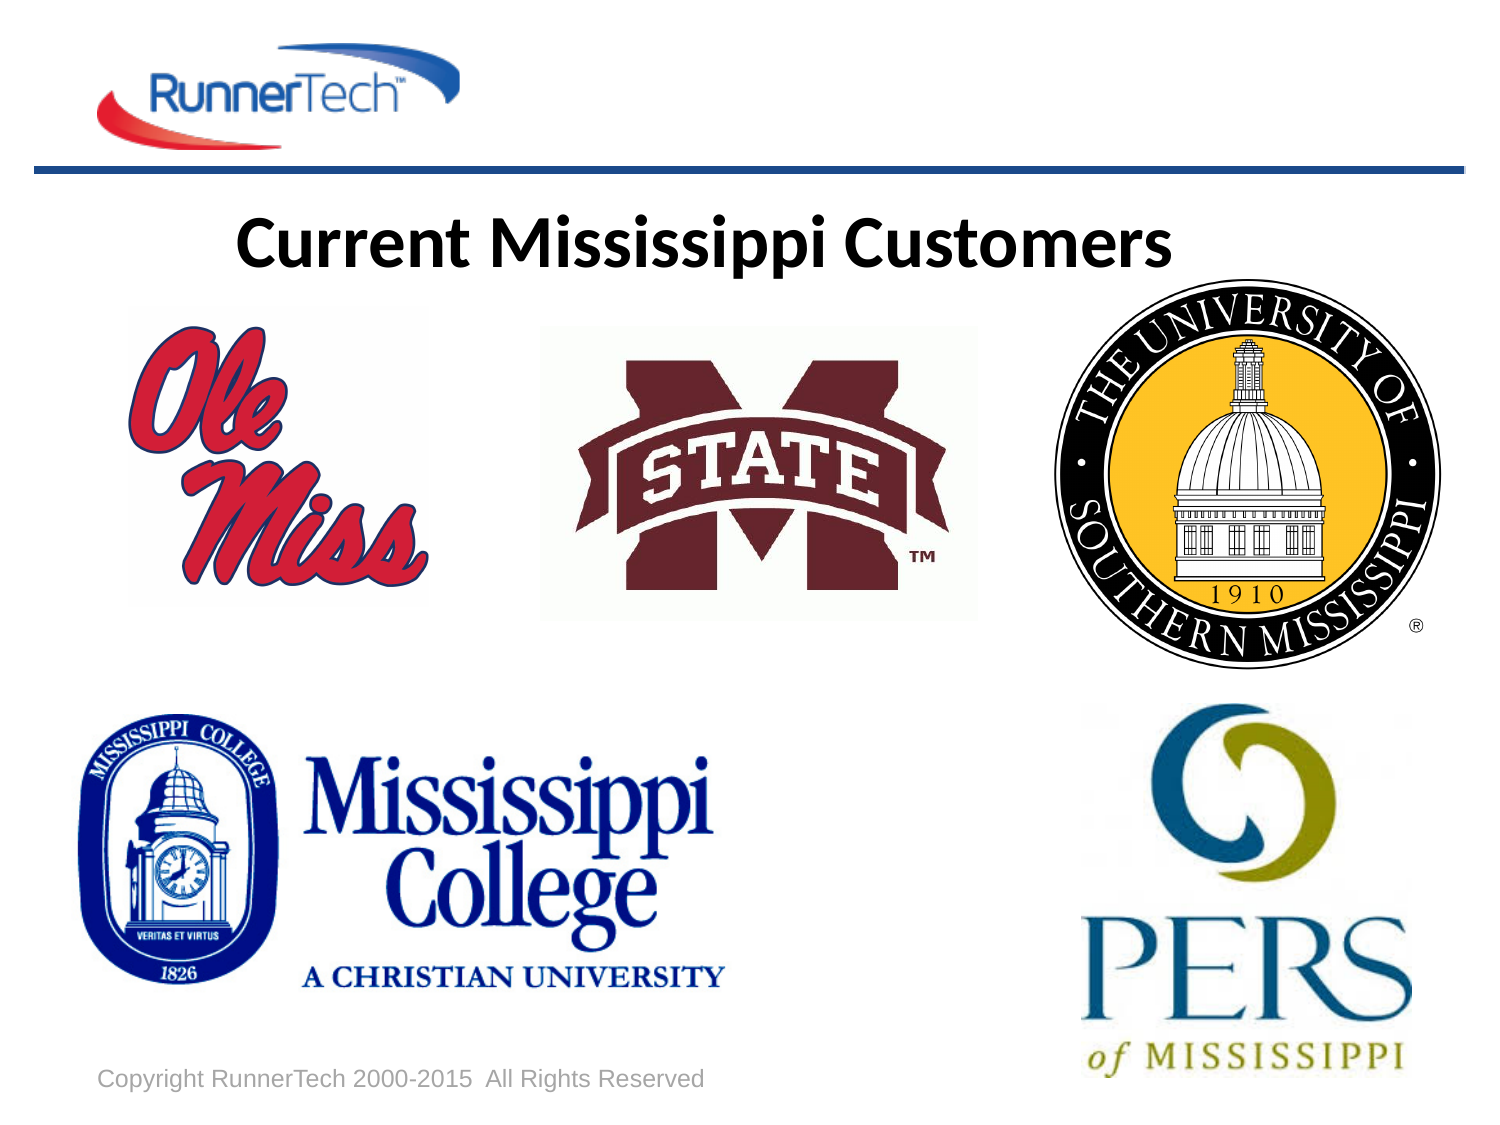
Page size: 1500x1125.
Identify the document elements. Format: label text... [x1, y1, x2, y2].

text_box [27, 288, 1465, 1045]
picture [34, 165, 1466, 174]
picture [1035, 260, 1457, 686]
picture [540, 326, 978, 621]
picture [50, 713, 760, 1014]
picture [1081, 703, 1412, 1078]
picture [128, 305, 429, 607]
picture [96, 43, 460, 151]
text_box CurreCurrent Mississippi Customers [0, 184, 1500, 989]
text_box Copyright RunnerTech 2000-2015 All Rights Reserved [97, 1062, 1449, 1093]
